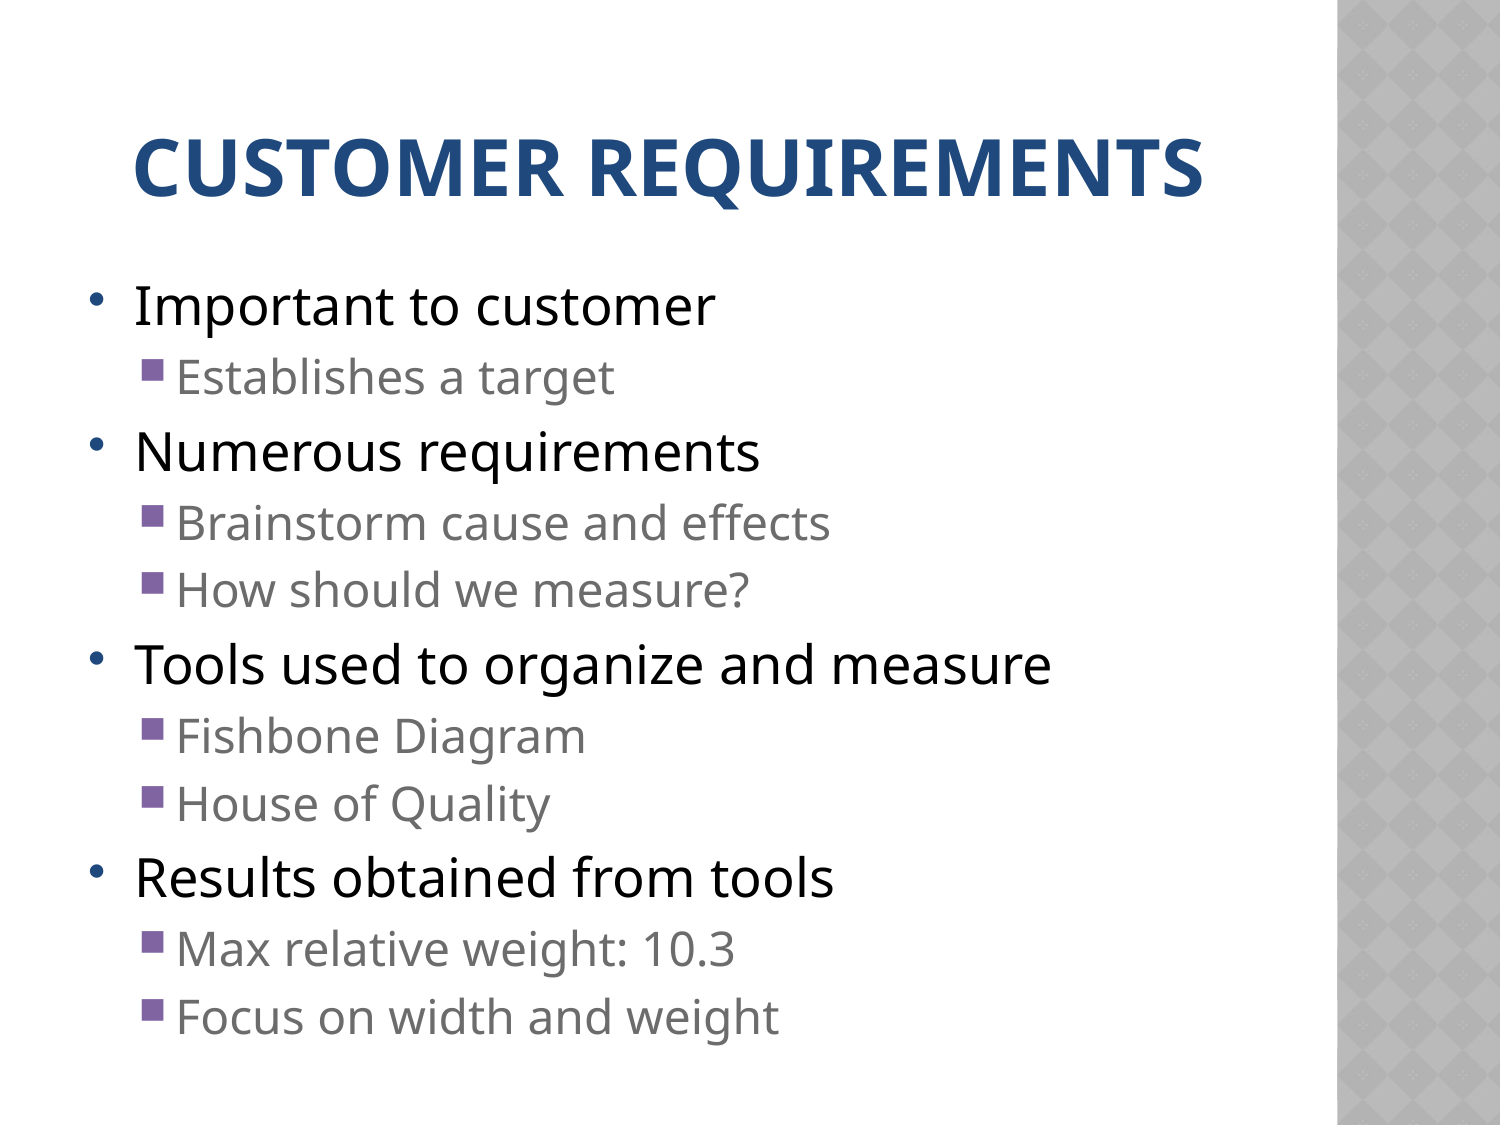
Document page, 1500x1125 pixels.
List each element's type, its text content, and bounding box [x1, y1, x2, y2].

title Customer requirements [75, 24, 1263, 213]
list Important to customer Establishes a target Numerous requirements Brainstorm cause and effects How should we measure? Tools used to organize and measure Fishbone Diagram House of Quality Results obtained from tools Max relative weight: 10.3 Focus on width and weight [74, 263, 1263, 1060]
